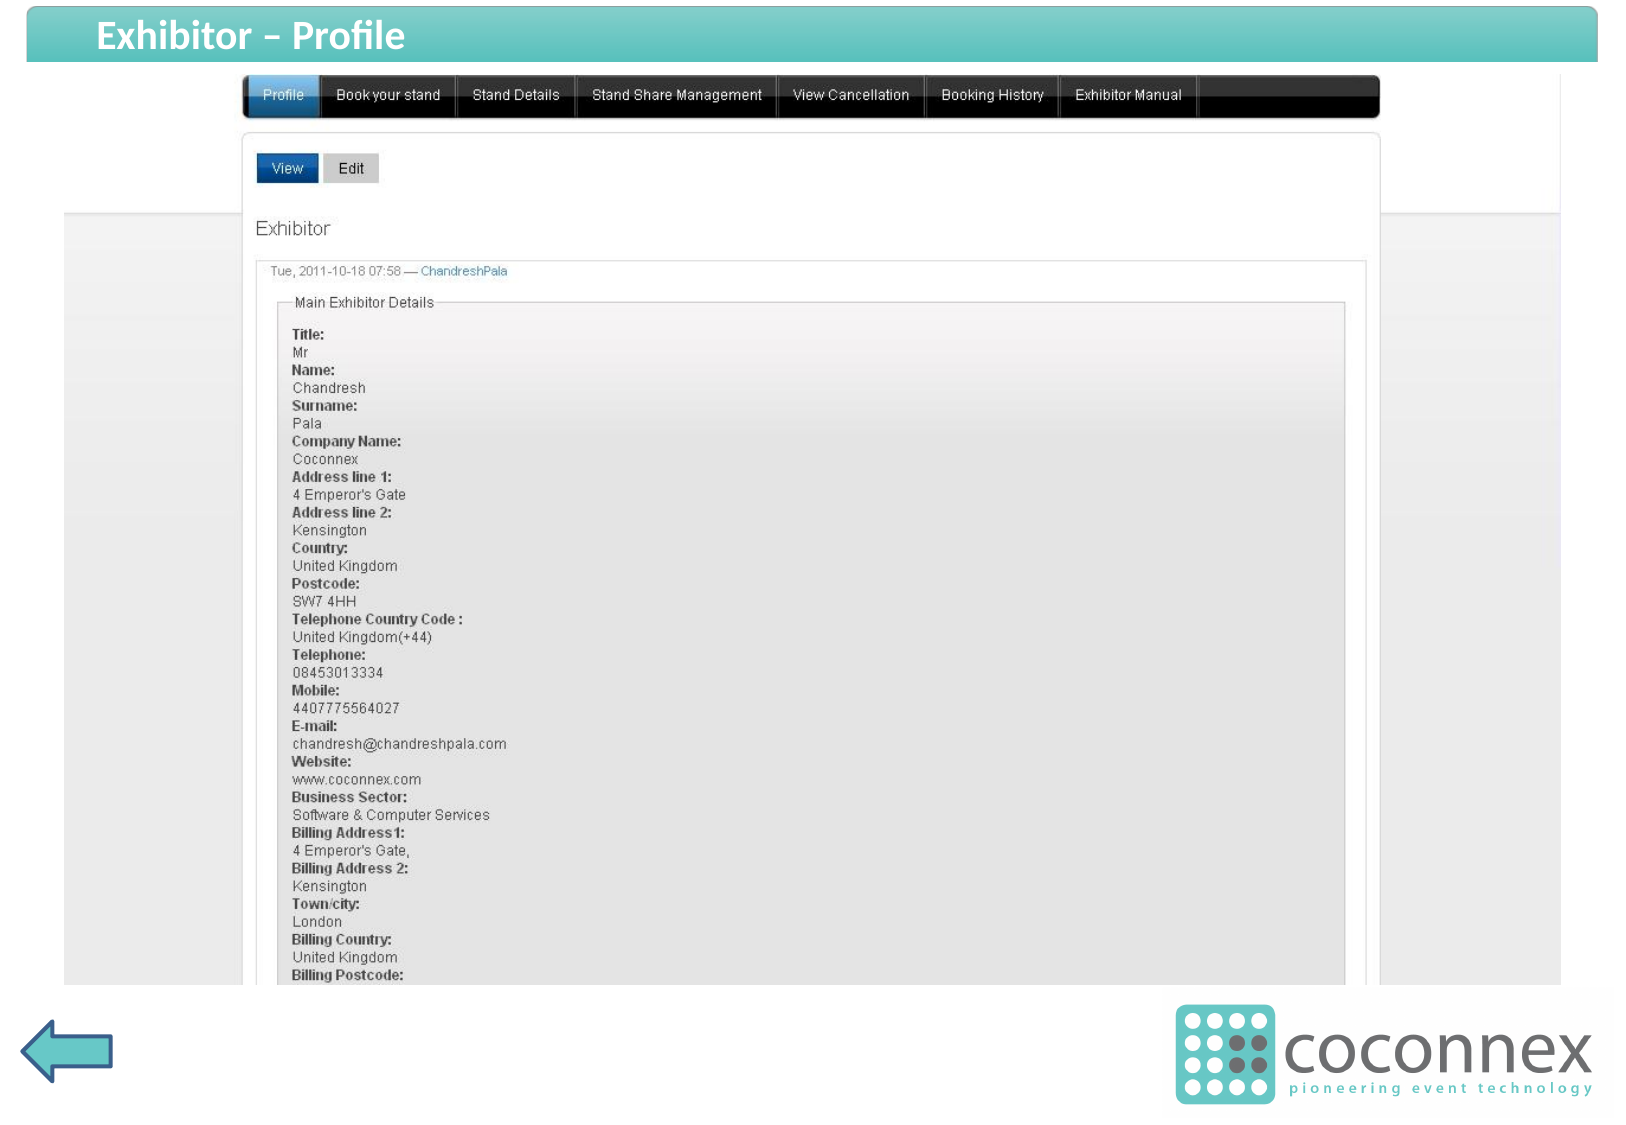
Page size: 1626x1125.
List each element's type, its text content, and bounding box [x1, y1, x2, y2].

picture [1544, 6, 1598, 62]
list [63, 74, 1561, 985]
picture [26, 6, 81, 62]
text_box [20, 1019, 113, 1084]
picture [1162, 987, 1614, 1118]
title Exhibitor – Profile [81, 0, 1544, 71]
